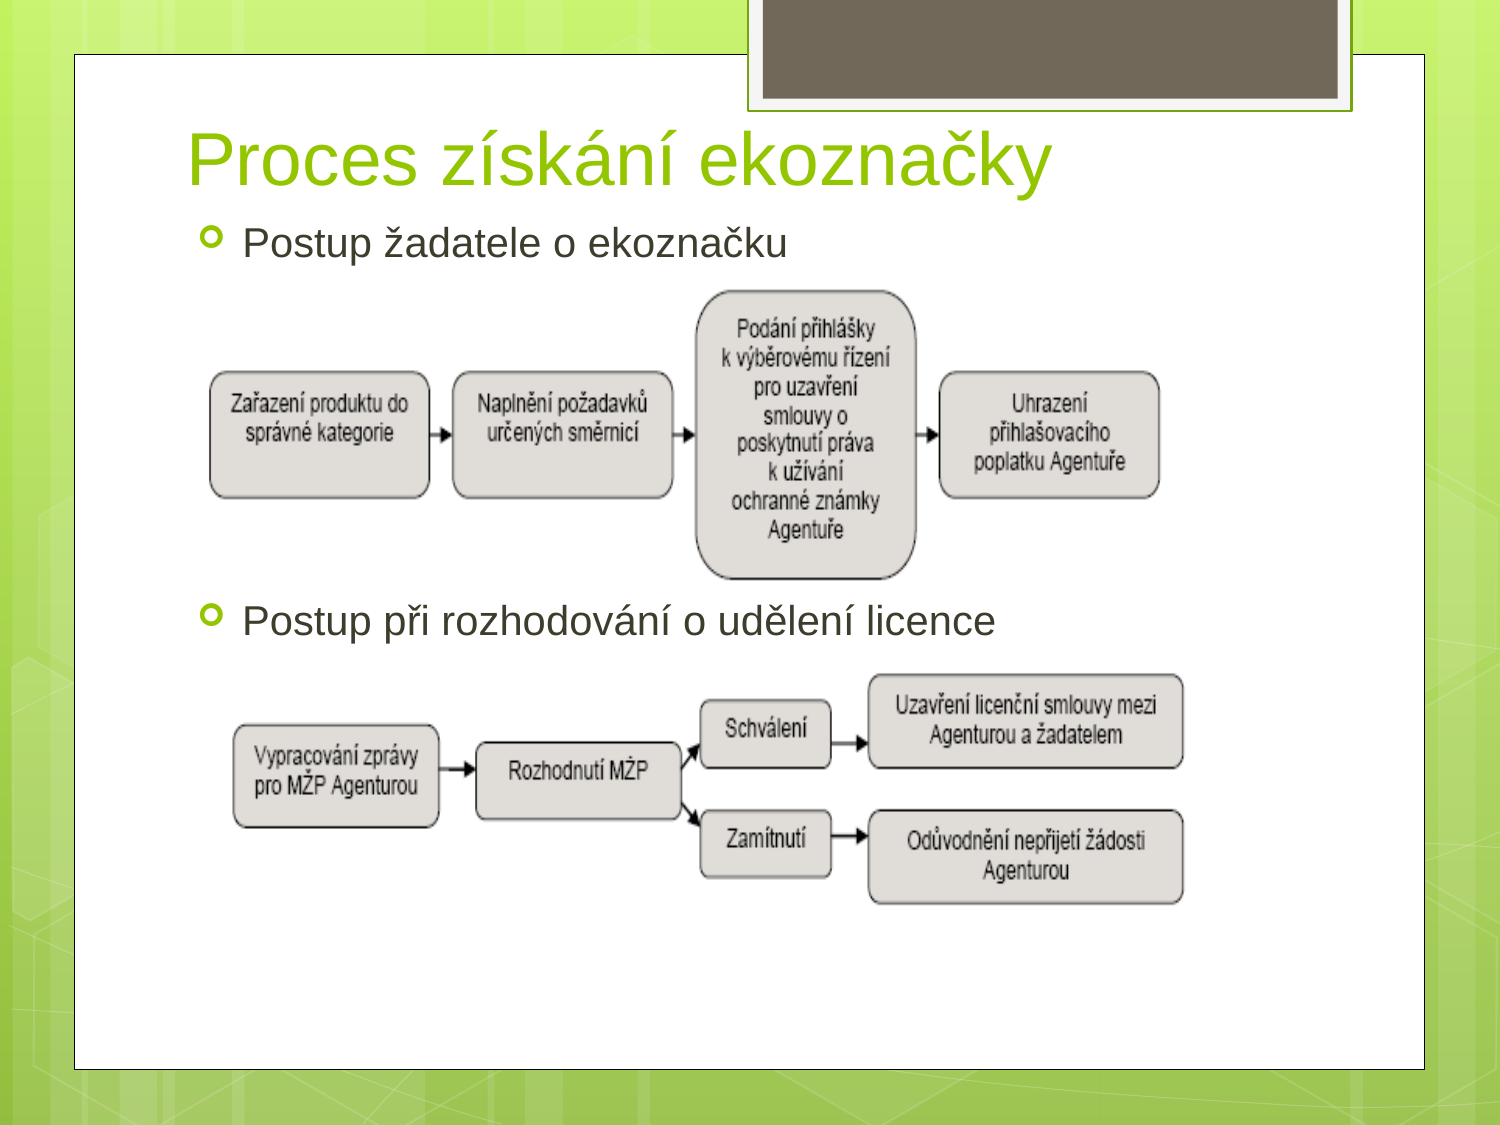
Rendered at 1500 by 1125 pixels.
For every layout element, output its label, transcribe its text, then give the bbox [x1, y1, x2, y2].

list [182, 278, 1223, 587]
picture [206, 656, 1247, 919]
list Postup žadatele o ekoznačku [171, 208, 1176, 279]
title Proces získání ekoznačky [171, 125, 1324, 208]
text_box Postup při rozhodování o udělení licence [171, 586, 1176, 657]
